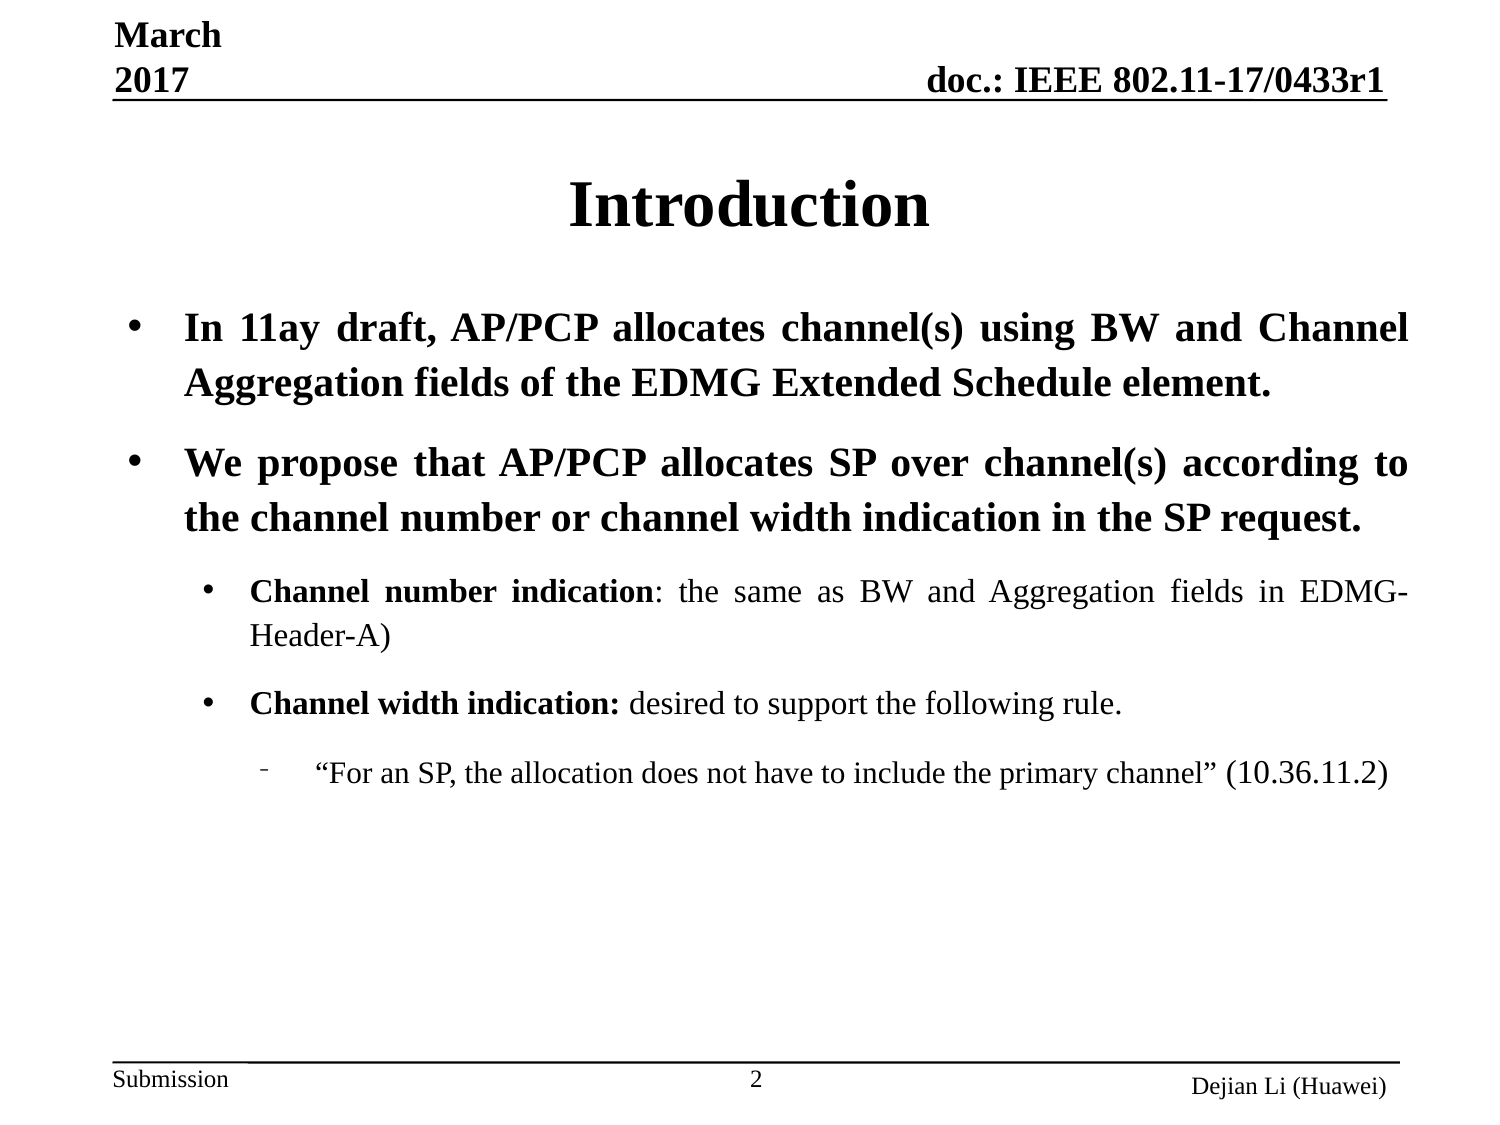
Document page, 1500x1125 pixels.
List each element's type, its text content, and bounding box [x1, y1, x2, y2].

text_box 2 [704, 1062, 809, 1093]
text_box Dejian Li (Huawei) [949, 1062, 1402, 1093]
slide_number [114, 54, 274, 101]
title Introduction [112, 112, 1388, 287]
list In 11ay draft, AP/PCP allocates channel(s) using BW and Channel Aggregation fields of the EDMG Extended Schedule element. We propose that AP/PCP allocates SP over channel(s) according to the channel number or channel width indication in the SP request. Channel number indication: the same as BW and Aggregation fields in EDMG-Header-A) Channel width indication: desired to support the following rule. “For an SP, the allocation does not have to include the primary channel” (10.36.11.2) [112, 287, 1425, 1000]
